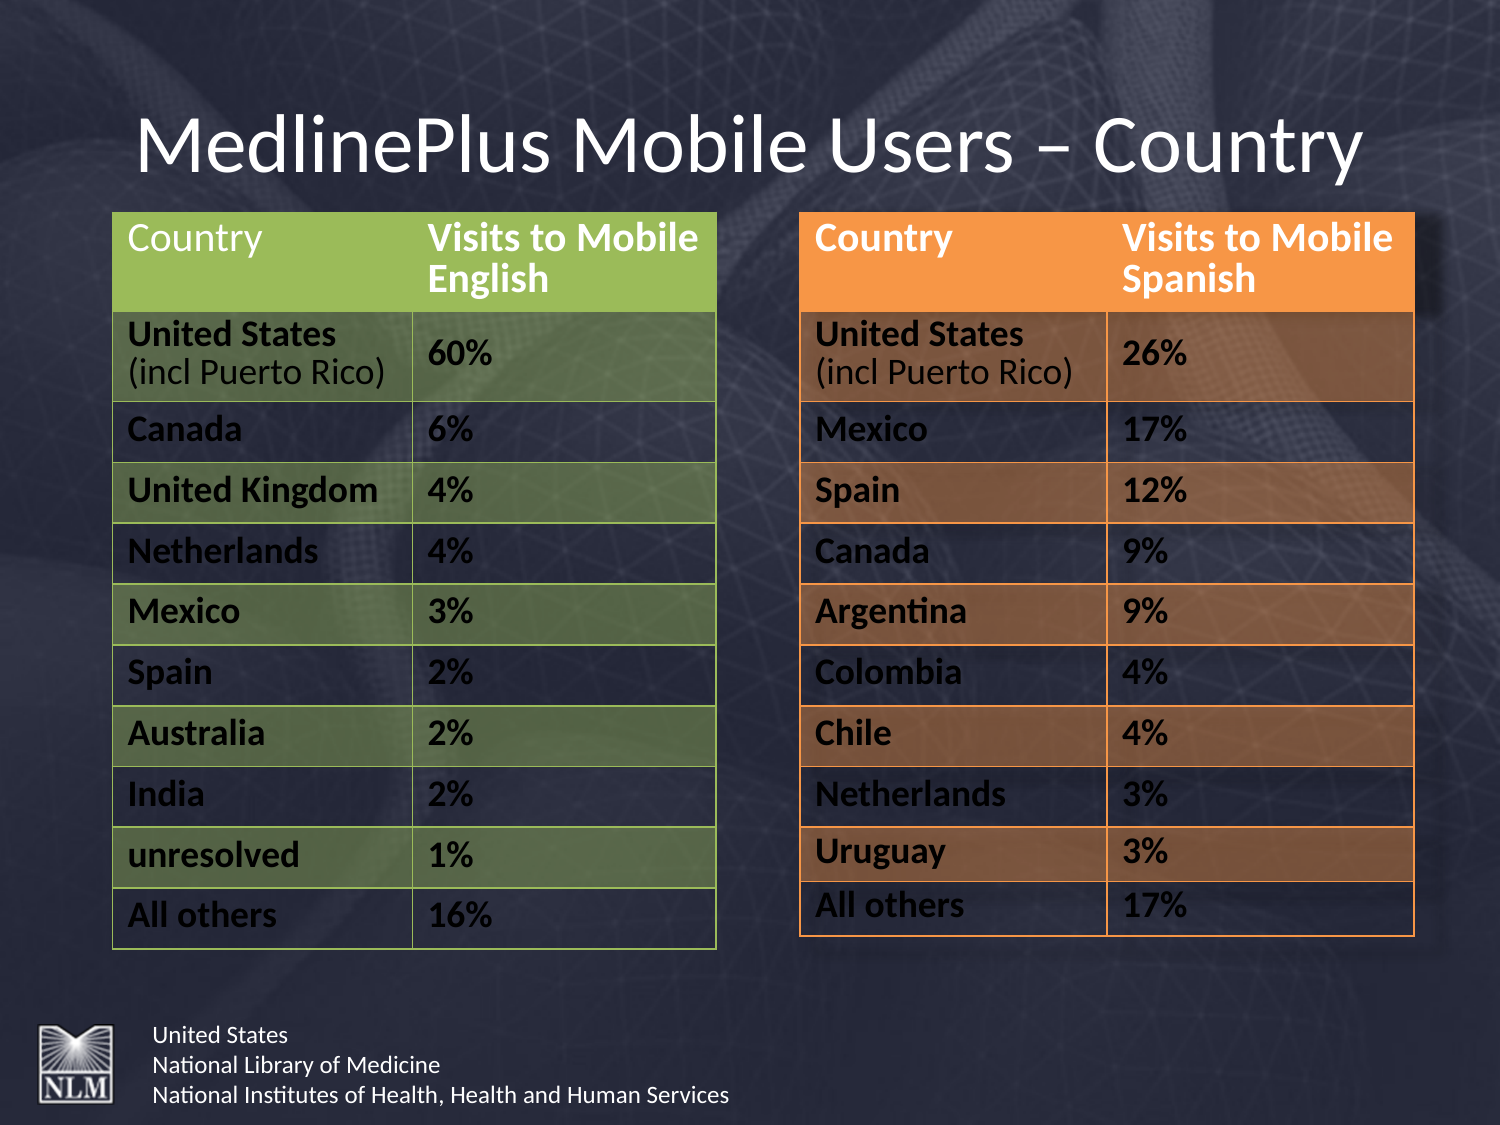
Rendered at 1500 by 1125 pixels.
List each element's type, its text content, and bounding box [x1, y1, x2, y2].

table_cell 60% [413, 312, 715, 401]
table_cell Mexico [113, 585, 412, 644]
table_cell 6% [413, 402, 715, 462]
table_cell 2% [413, 707, 715, 766]
table_cell Argentina [801, 585, 1106, 644]
table_cell 17% [1108, 402, 1413, 462]
table_cell 1% [413, 828, 715, 887]
table_header Country [801, 213, 1106, 310]
table_cell All others [801, 882, 1106, 935]
table_cell Australia [113, 707, 412, 766]
table_cell 4% [1108, 707, 1413, 766]
table_cell 12% [1108, 463, 1413, 522]
table_cell 17% [1108, 882, 1413, 935]
table_cell Uruguay [801, 828, 1106, 881]
table_cell United States (incl Puerto Rico) [113, 312, 412, 401]
table_cell India [113, 767, 412, 826]
table_header Visits to Mobile Spanish [1108, 213, 1413, 310]
table_cell United Kingdom [113, 463, 412, 522]
table_header Country [113, 213, 412, 310]
table_cell Colombia [801, 646, 1106, 705]
table_cell Spain [113, 646, 412, 705]
table_cell Spain [801, 463, 1106, 522]
table_cell Mexico [801, 402, 1106, 462]
table_cell 4% [413, 463, 715, 522]
table_cell 2% [413, 767, 715, 826]
picture [0, 0, 1500, 1125]
table_cell 3% [1108, 828, 1413, 881]
table_cell 4% [1108, 646, 1413, 705]
table_cell Netherlands [113, 524, 412, 583]
table_cell unresolved [113, 828, 412, 887]
table_cell 16% [413, 889, 715, 948]
title MedlinePlus Mobile Users – Country [75, 45, 1425, 233]
table_cell 2% [413, 646, 715, 705]
table_cell 3% [413, 585, 715, 644]
table_cell 9% [1108, 524, 1413, 583]
table_cell United States (incl Puerto Rico) [801, 312, 1106, 401]
table_cell Netherlands [801, 767, 1106, 826]
table_header Visits to Mobile English [413, 213, 715, 310]
table_cell Chile [801, 707, 1106, 766]
table_cell 9% [1108, 585, 1413, 644]
table_cell 26% [1108, 312, 1413, 401]
table_cell 3% [1108, 767, 1413, 826]
footer United States National Library of Medicine National Institutes of Health, Health and Human Services [137, 1025, 988, 1103]
table_cell Canada [801, 524, 1106, 583]
table_cell All others [113, 889, 412, 948]
table_cell Canada [113, 402, 412, 462]
table_cell 4% [413, 524, 715, 583]
